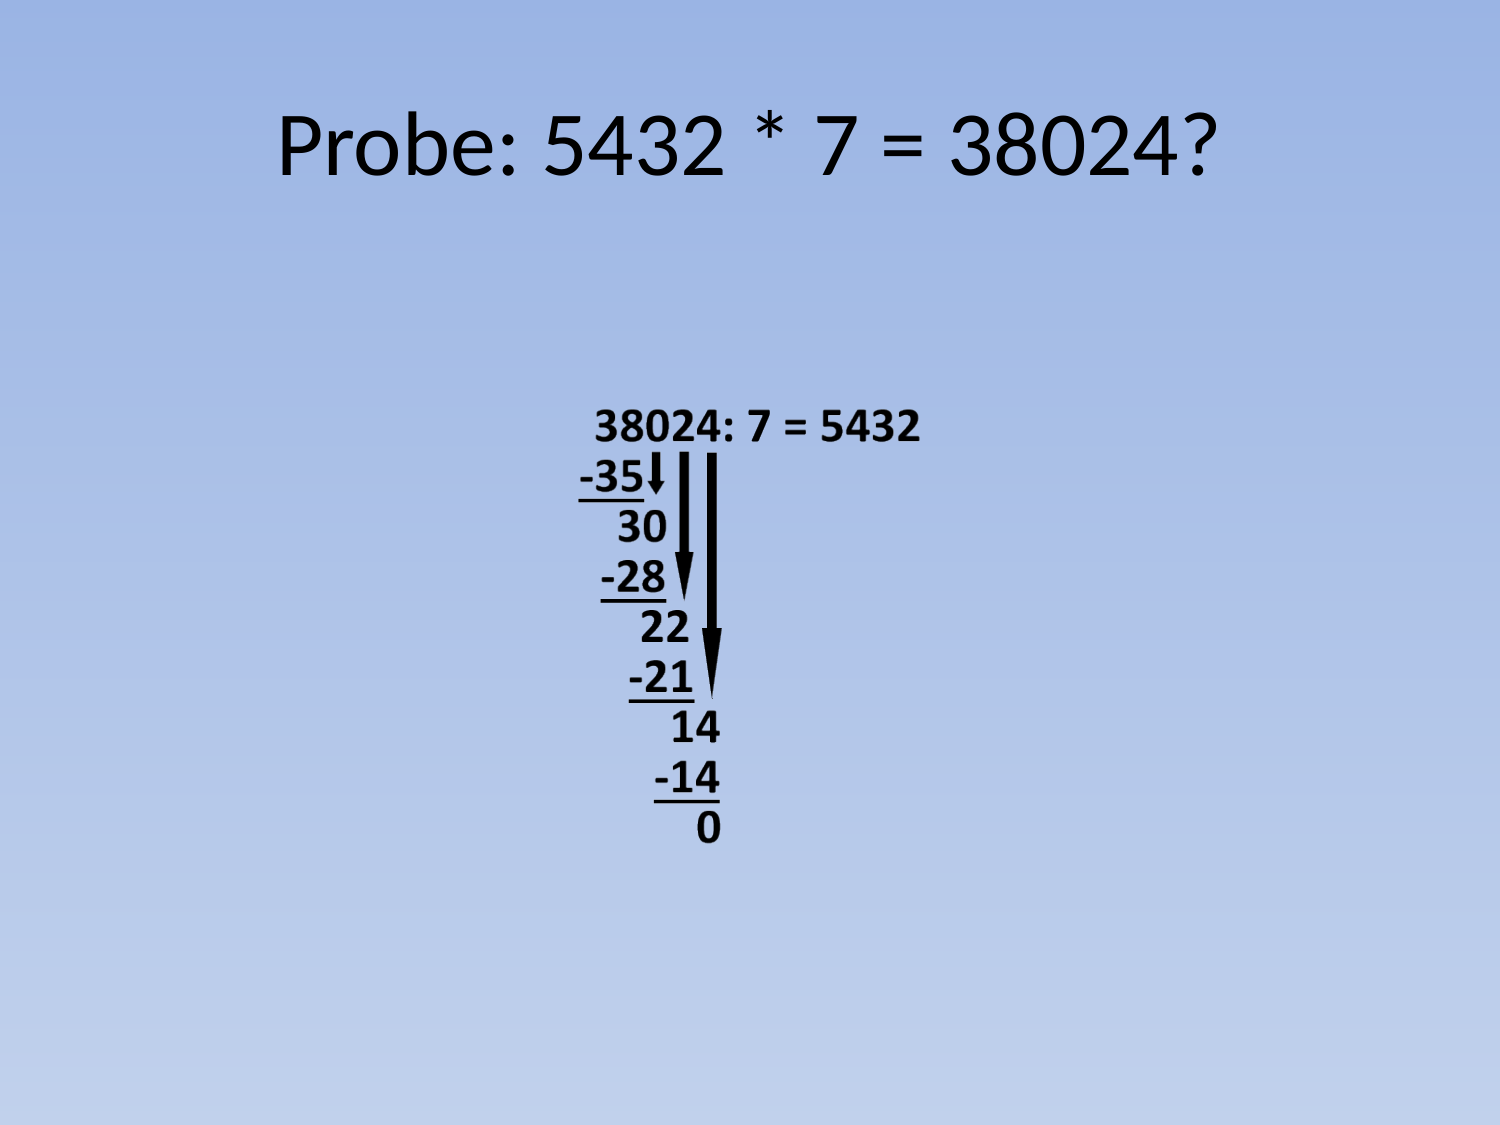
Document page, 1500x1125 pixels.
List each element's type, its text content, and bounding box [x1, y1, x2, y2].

title Probe: 5432 * 7 = 38024? [75, 45, 1425, 233]
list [527, 331, 973, 936]
